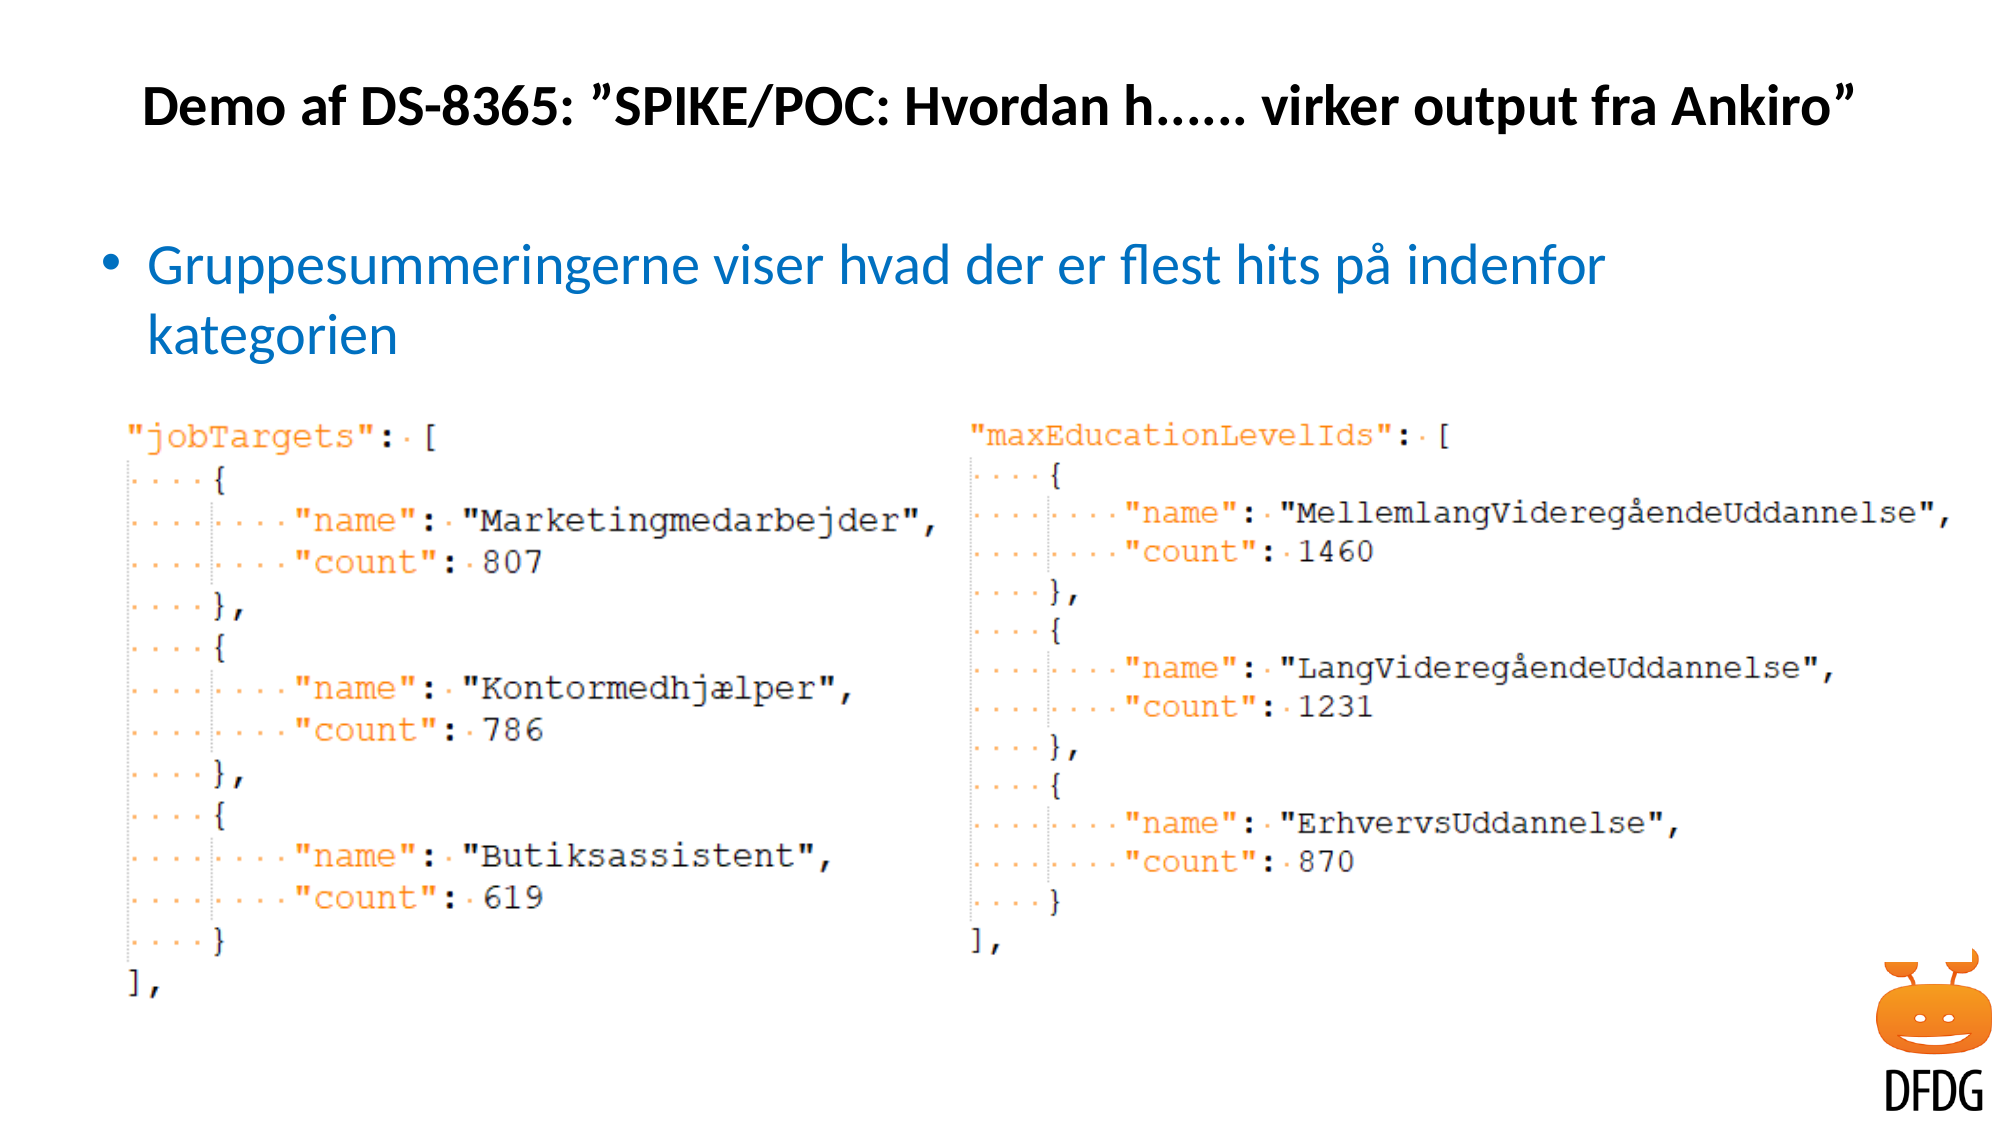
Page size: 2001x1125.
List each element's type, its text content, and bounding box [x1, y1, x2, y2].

text_box Demo af DS-8365: ”SPIKE/POC: Hvordan h...... virker output fra Ankiro” [127, 60, 1873, 145]
picture [116, 419, 954, 1008]
text_box Gruppesummeringerne viser hvad der er flest hits på indenfor kategorien [86, 218, 1877, 374]
picture [965, 419, 1992, 1111]
